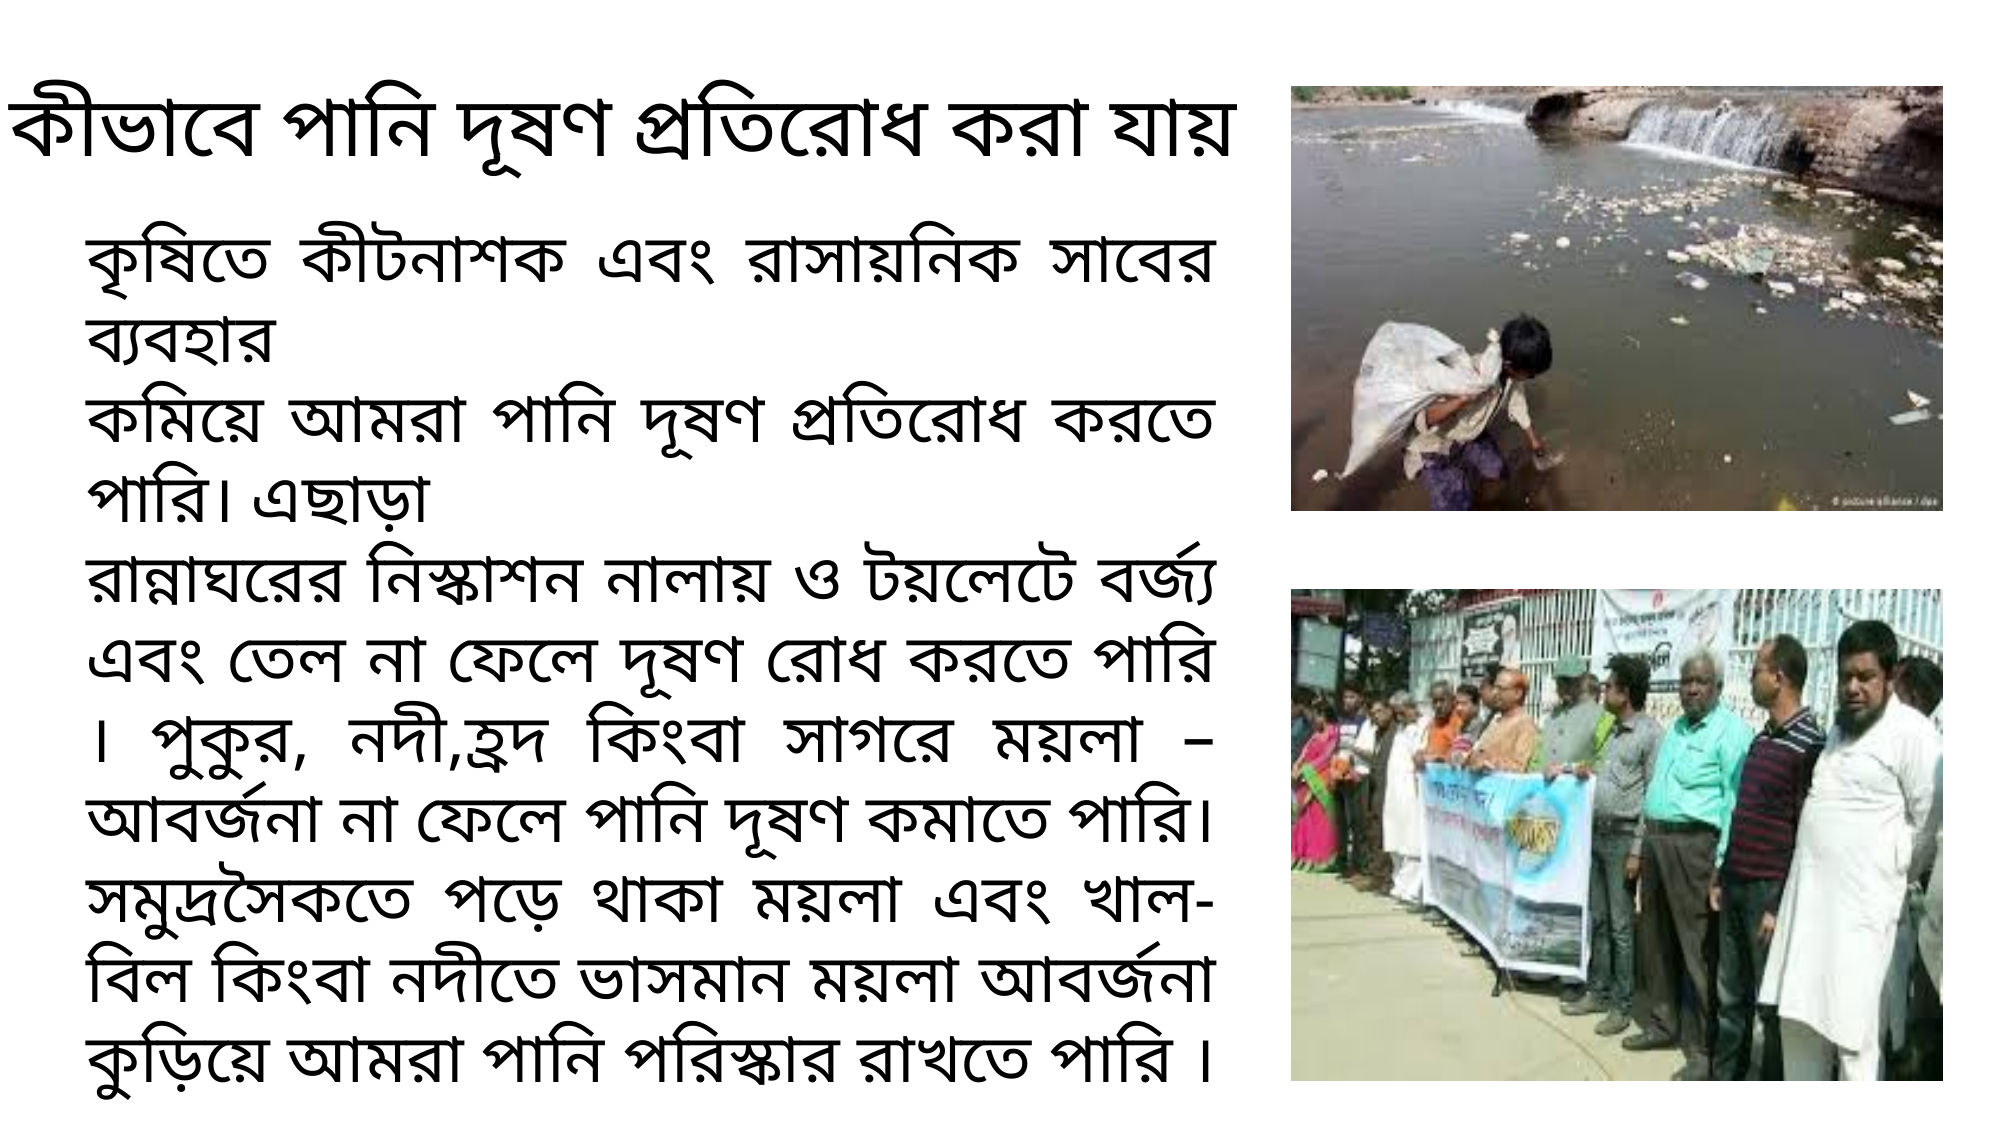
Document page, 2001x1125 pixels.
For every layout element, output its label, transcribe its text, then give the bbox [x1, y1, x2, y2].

text_box কীভাবে পানি দূষণ প্রতিরোধ করা যায় [0, 66, 1252, 181]
picture [1291, 86, 1943, 511]
picture [1291, 589, 1943, 1081]
text_box কৃষিতে কীটনাশক এবং রাসায়নিক সাবের ব্যবহার কমিয়ে আমরা পানি দূষণ প্রতিরোধ করতে পারি। এছাড়া রান্নাঘরের নিস্কাশন নালায় ও টয়লেটে বর্জ্য এবং তেল না ফেলে দূষণ রোধ করতে পারি । পুকুর, নদী,হ্রদ কিংবা সাগরে ময়লা – আবর্জনা না ফেলে পানি দূষণ কমাতে পারি। সমুদ্রসৈকতে পড়ে থাকা ময়লা এবং খাল-বিল কিংবা নদীতে ভাসমান ময়লা আবর্জনা কুড়িয়ে আমরা পানি পরিস্কার রাখতে পারি । [71, 208, 1231, 1103]
